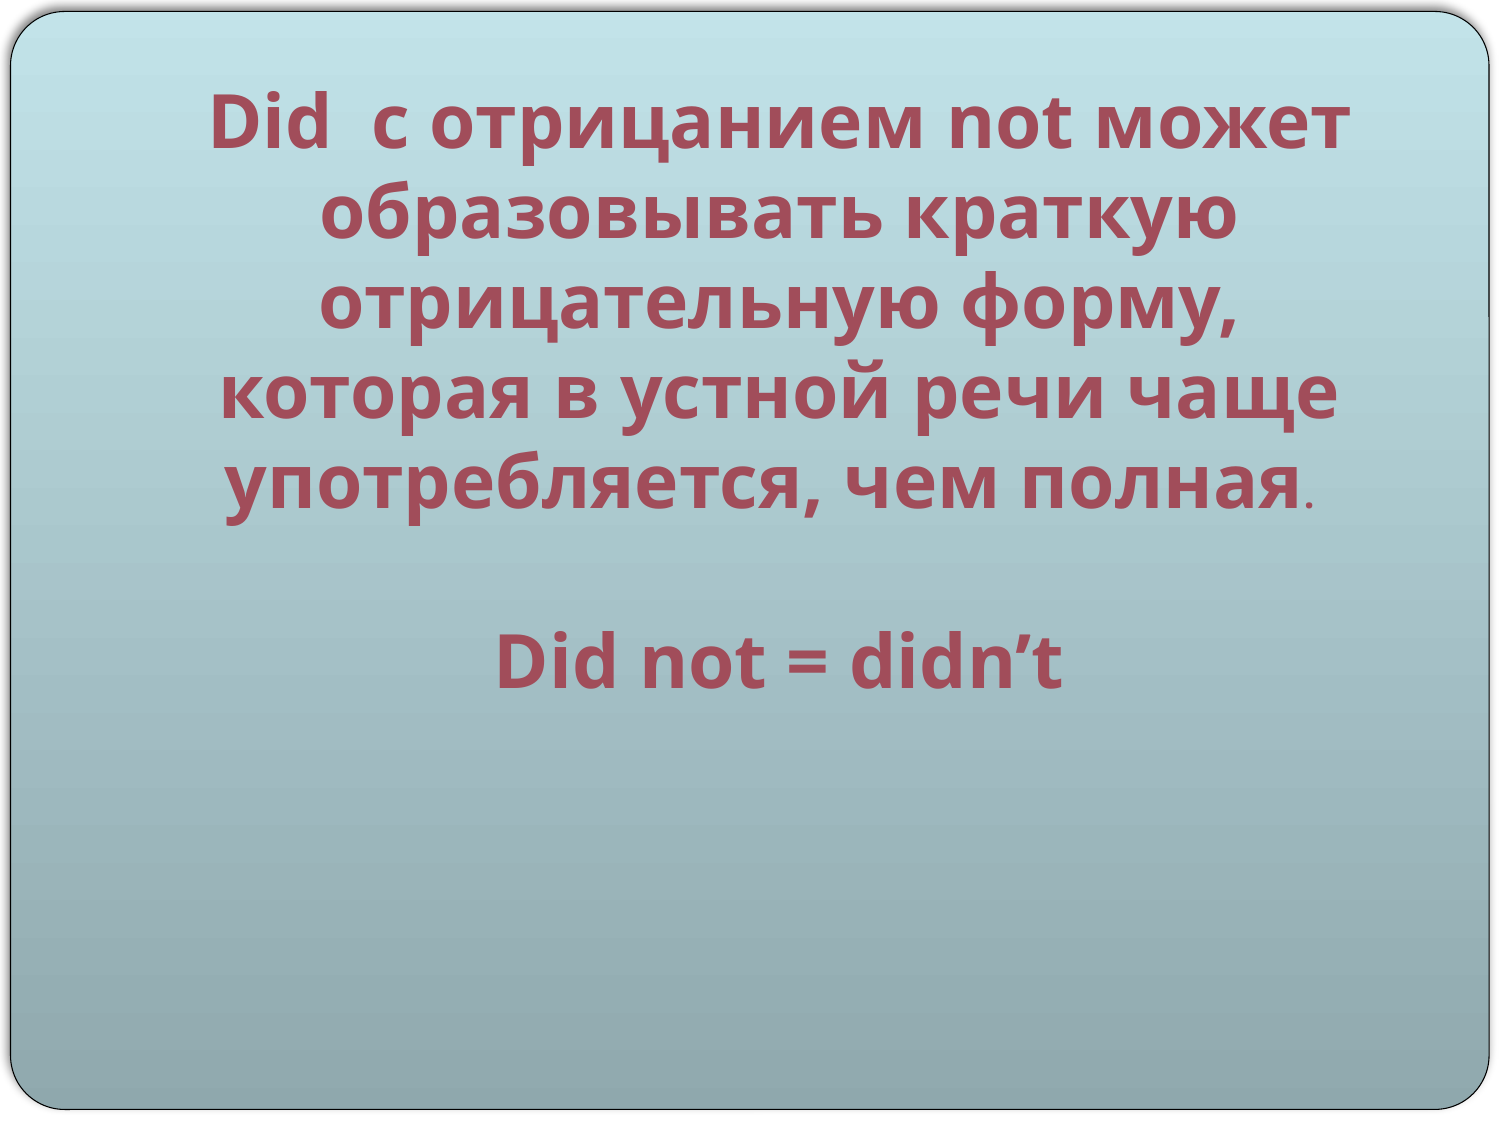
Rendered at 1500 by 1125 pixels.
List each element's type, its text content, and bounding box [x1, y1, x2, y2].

text_box Did с отрицанием not может образовывать краткую отрицательную форму, которая в устной речи чаще употребляется, чем полная. Did not = didn’t [147, 66, 1412, 712]
